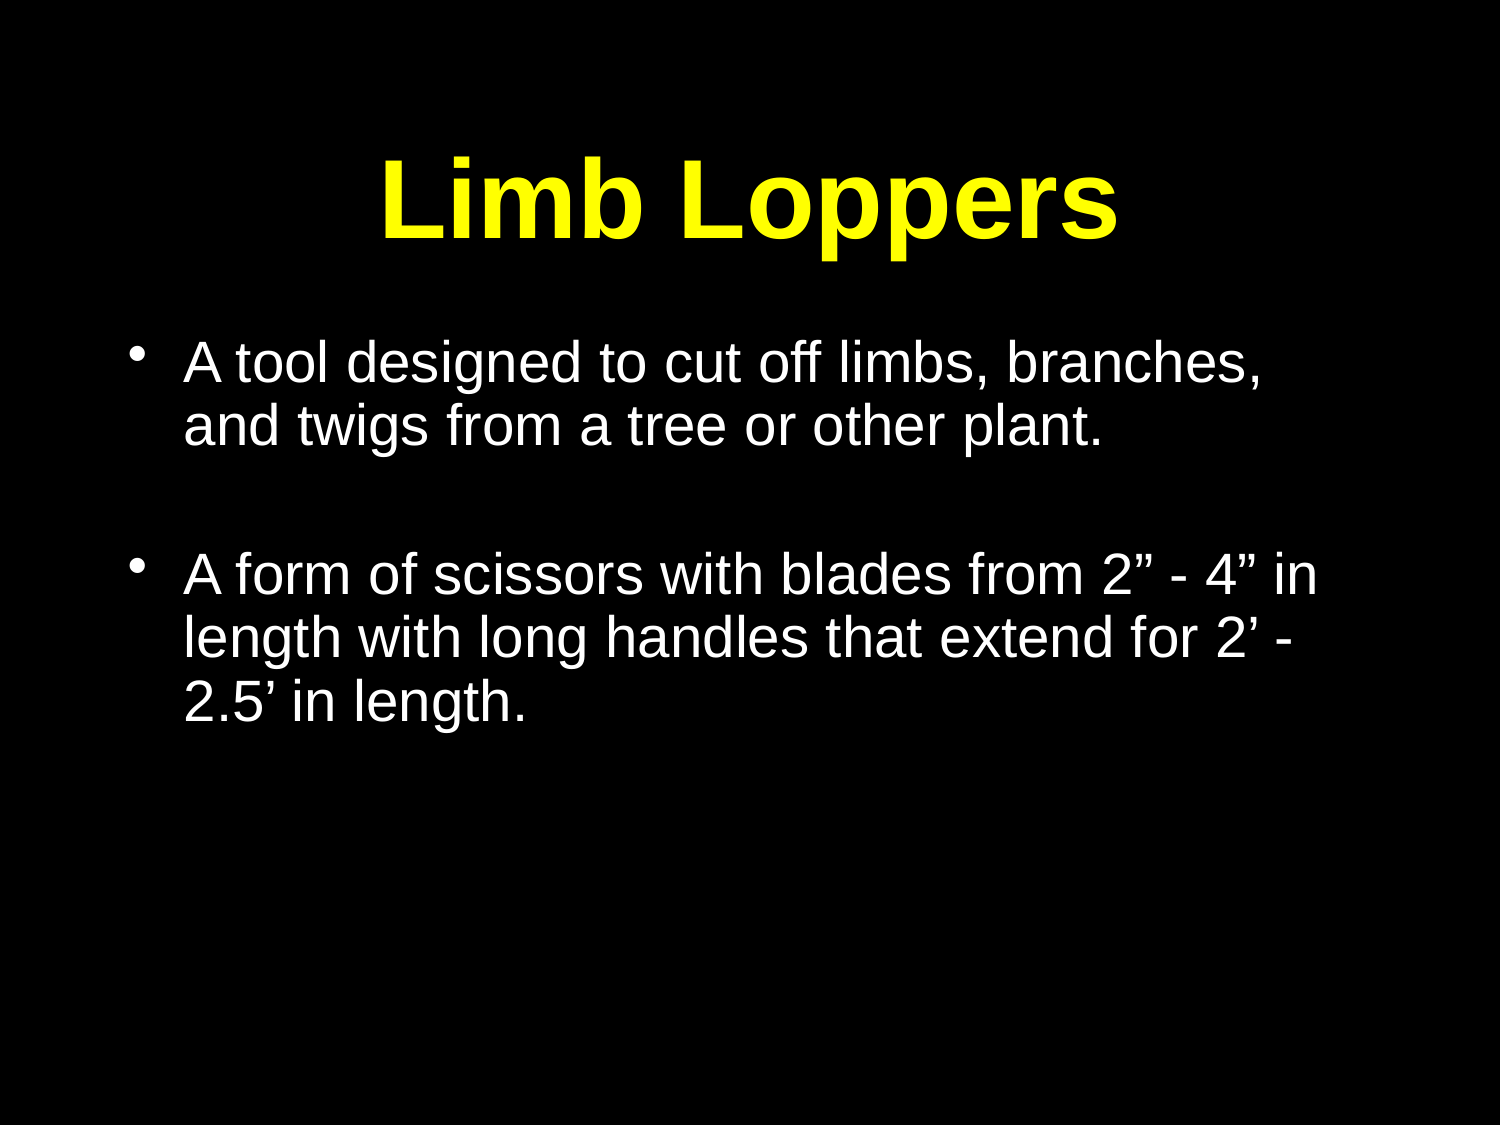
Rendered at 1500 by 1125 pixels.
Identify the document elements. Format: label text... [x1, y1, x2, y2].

list A tool designed to cut off limbs, branches, and twigs from a tree or other plant. A form of scissors with blades from 2” - 4” in length with long handles that extend for 2’ - 2.5’ in length. [112, 324, 1388, 1001]
title Limb Loppers [112, 99, 1388, 288]
